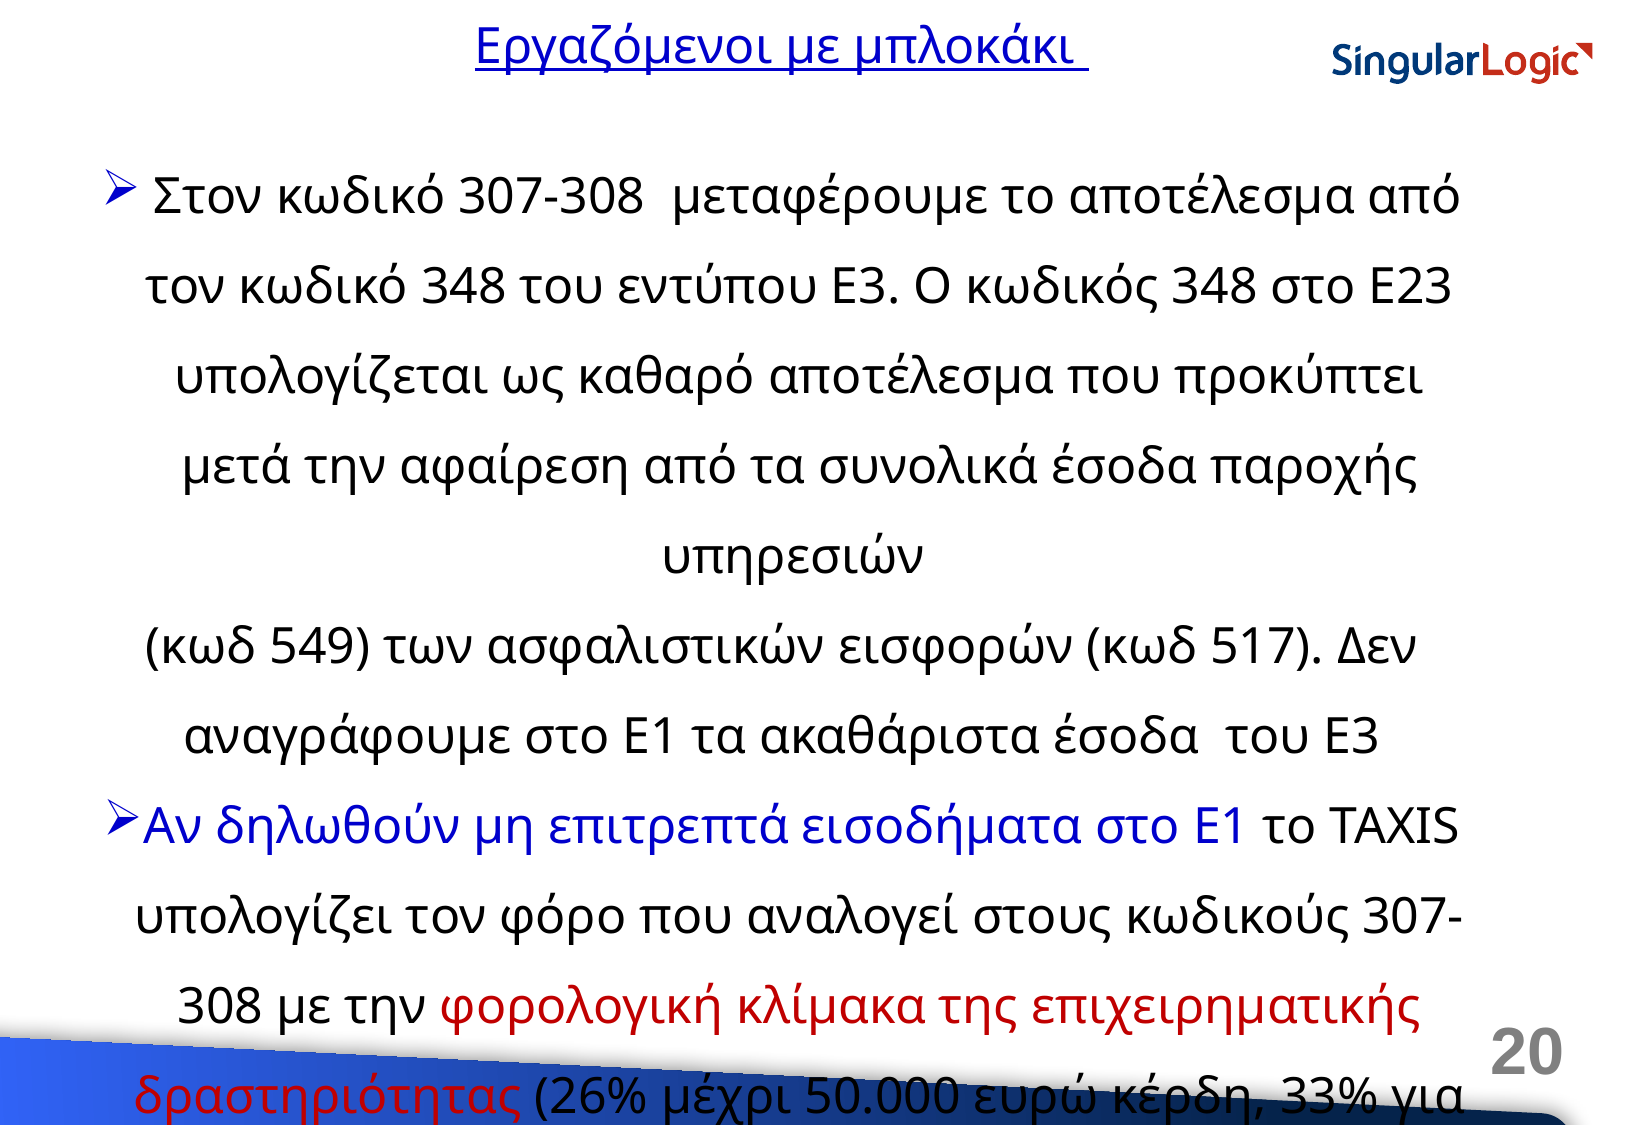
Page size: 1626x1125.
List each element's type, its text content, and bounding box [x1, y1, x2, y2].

text_box Εργαζόμενοι με μπλοκάκι Στον κωδικό 307-308 μεταφέρουμε το αποτέλεσμα από τον κωδικό 348 του εντύπου Ε3. Ο κωδικός 348 στο Ε23 υπολογίζεται ως καθαρό αποτέλεσμα που προκύπτει μετά την αφαίρεση από τα συνολικά έσοδα παροχής υπηρεσιών (κωδ 549) των ασφαλιστικών εισφορών (κωδ 517). Δεν αναγράφουμε στο Ε1 τα ακαθάριστα έσοδα του Ε3 Αν δηλωθούν μη επιτρεπτά εισοδήματα στο Ε1 το TAXIS υπολογίζει τον φόρο που αναλογεί στους κωδικούς 307-308 με την φορολογική κλίμακα της επιχειρηματικής δραστηριότητας (26% μέχρι 50.000 ευρώ κέρδη, 33% για το παραπάνω ποσό) [68, 0, 1495, 622]
slide_number 20 [1379, 999, 1581, 1095]
